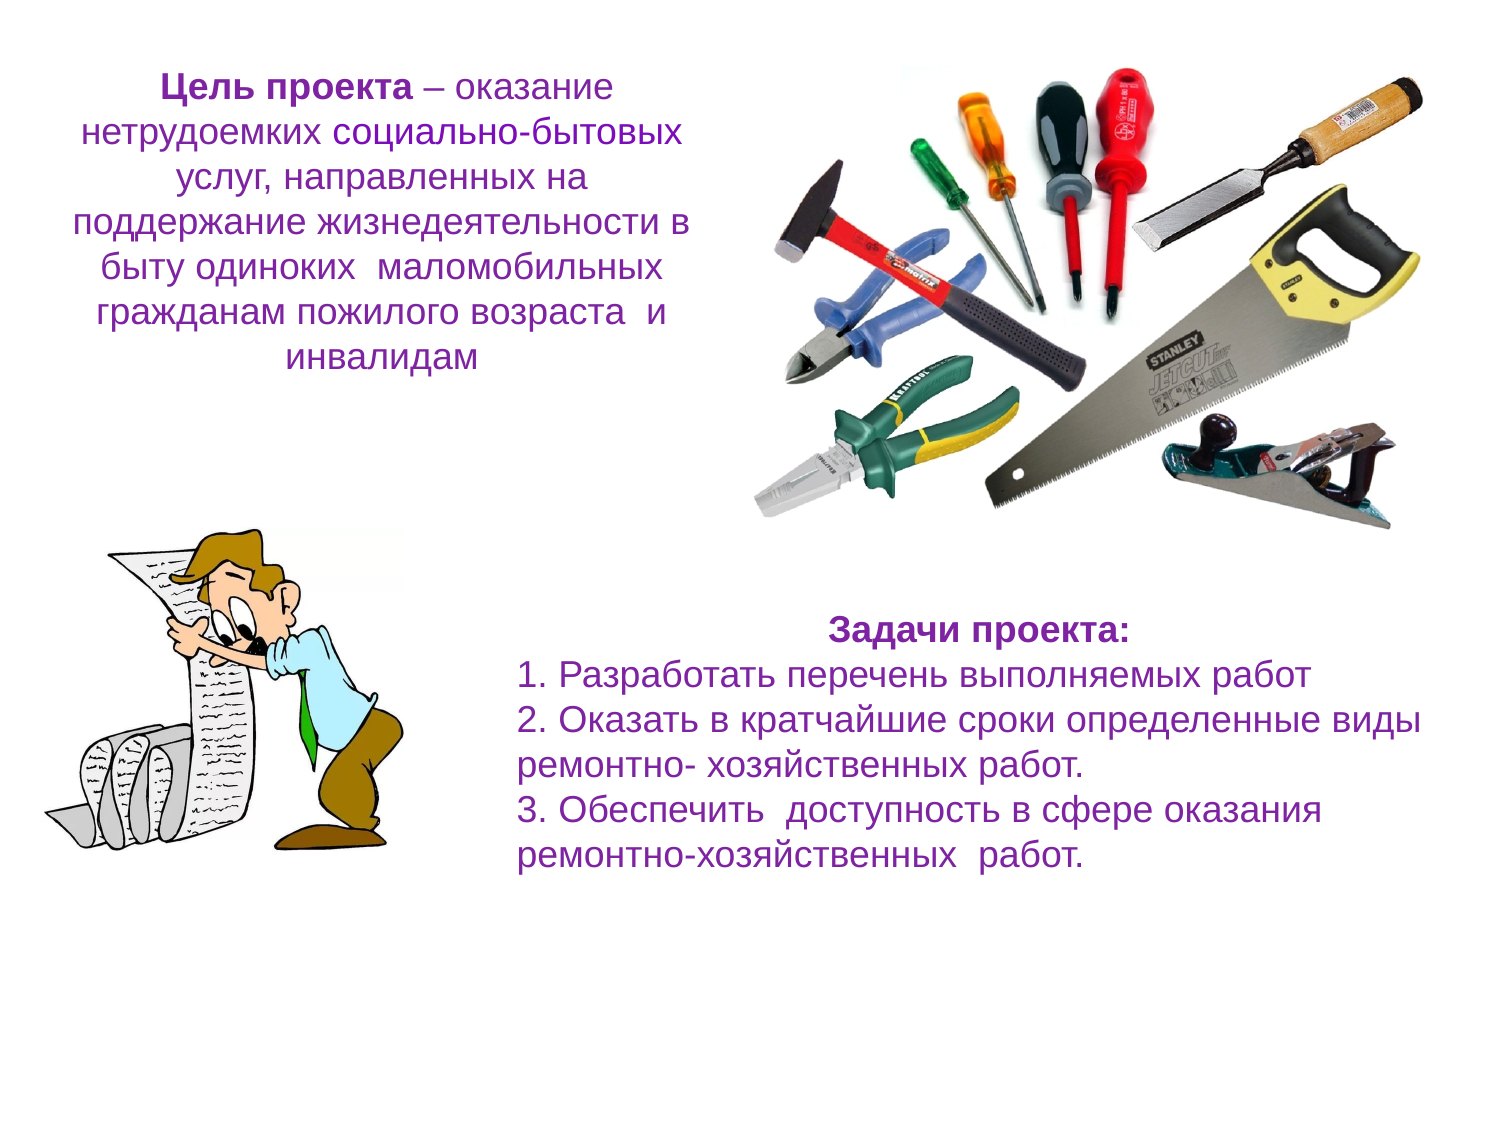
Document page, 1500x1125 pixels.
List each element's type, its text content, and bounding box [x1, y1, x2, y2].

text_box Задачи проекта: 1. Разработать перечень выполняемых работ 2. Оказать в кратчайшие сроки определенные виды ремонтно- хозяйственных работ. 3. Обеспечить доступность в сфере оказания ремонтно-хозяйственных работ. [501, 597, 1458, 928]
text_box Цель проекта – оказание нетрудоемких социально-бытовых услуг, направленных на поддержание жизнедеятельности в быту одиноких маломобильных гражданам пожилого возраста и инвалидам [39, 54, 719, 385]
picture [44, 526, 405, 851]
picture [724, 30, 1472, 569]
